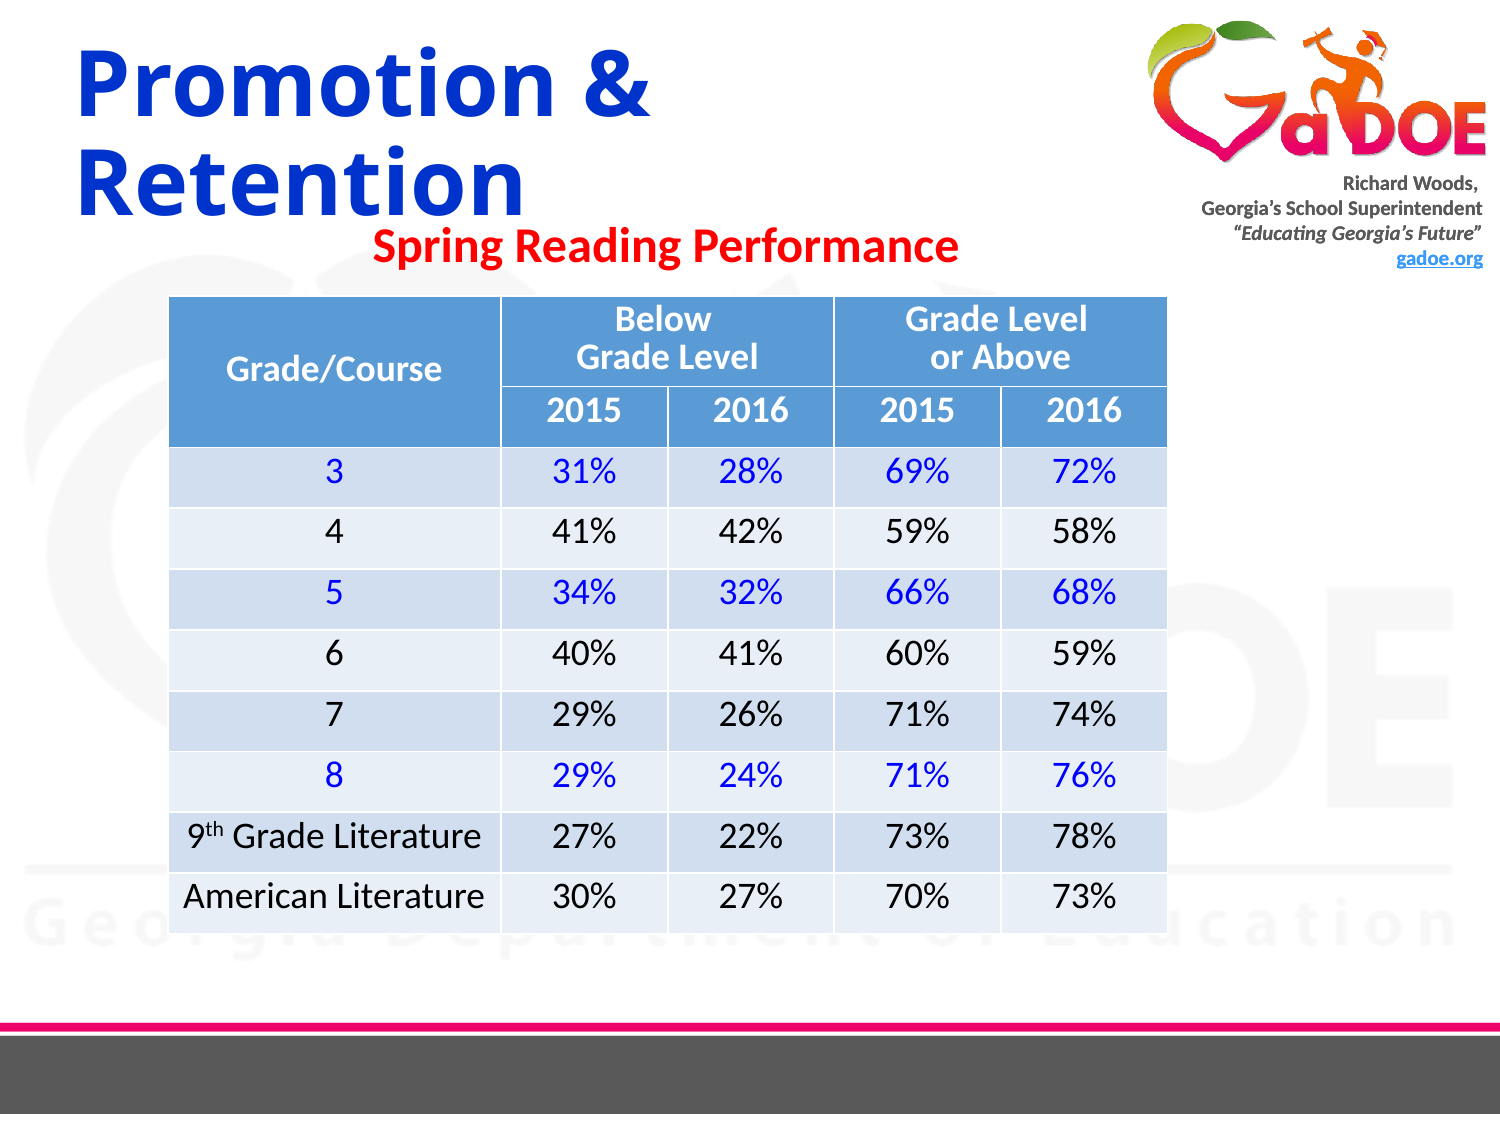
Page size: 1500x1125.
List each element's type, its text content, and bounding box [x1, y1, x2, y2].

table_cell 74% [1002, 692, 1167, 751]
table_cell 2015 [835, 387, 1000, 447]
table_cell American Literature [169, 874, 500, 933]
table_cell 2015 [502, 387, 667, 447]
table_cell 72% [1002, 448, 1167, 507]
table_cell 24% [669, 752, 833, 811]
table_cell 41% [669, 631, 833, 690]
table_cell 29% [502, 752, 667, 811]
table_cell 7 [169, 692, 500, 751]
table_cell 27% [669, 874, 833, 933]
table_cell 2016 [669, 387, 833, 447]
table_cell 30% [502, 874, 667, 933]
text_box Spring Reading Performance [166, 204, 1166, 280]
table_header Below Grade Level [502, 297, 833, 386]
table_cell 28% [669, 448, 833, 507]
table_cell 26% [669, 692, 833, 751]
table_cell 34% [502, 570, 667, 629]
picture [1135, 8, 1499, 164]
table_cell 73% [835, 813, 1000, 872]
title Promotion & Retention [58, 27, 1106, 246]
table_cell 9th Grade Literature [169, 813, 500, 872]
table_cell 73% [1002, 874, 1167, 933]
table_cell 27% [502, 813, 667, 872]
table_cell 41% [502, 509, 667, 568]
table_cell 78% [1002, 813, 1167, 872]
table_cell 32% [669, 570, 833, 629]
table_cell 71% [835, 752, 1000, 811]
table_cell 42% [669, 509, 833, 568]
table_cell 2016 [1002, 387, 1167, 447]
table_cell 8 [169, 752, 500, 811]
table_cell 22% [669, 813, 833, 872]
table_cell 59% [1002, 631, 1167, 690]
table_cell 5 [169, 570, 500, 629]
table_cell 3 [169, 448, 500, 507]
table_cell 76% [1002, 752, 1167, 811]
table_header Grade Level or Above [835, 297, 1167, 386]
table_cell 68% [1002, 570, 1167, 629]
table_cell 31% [502, 448, 667, 507]
table_cell 69% [835, 448, 1000, 507]
table_cell 59% [835, 509, 1000, 568]
table_cell 60% [835, 631, 1000, 690]
table_cell 6 [169, 631, 500, 690]
table_cell 71% [835, 692, 1000, 751]
table_cell 40% [502, 631, 667, 690]
table_cell 66% [835, 570, 1000, 629]
table_cell 58% [1002, 509, 1167, 568]
table_cell 29% [502, 692, 667, 751]
table_cell 4 [169, 509, 500, 568]
table_header Grade/Course [169, 297, 500, 447]
picture [19, 235, 1473, 980]
table_cell 70% [835, 874, 1000, 933]
